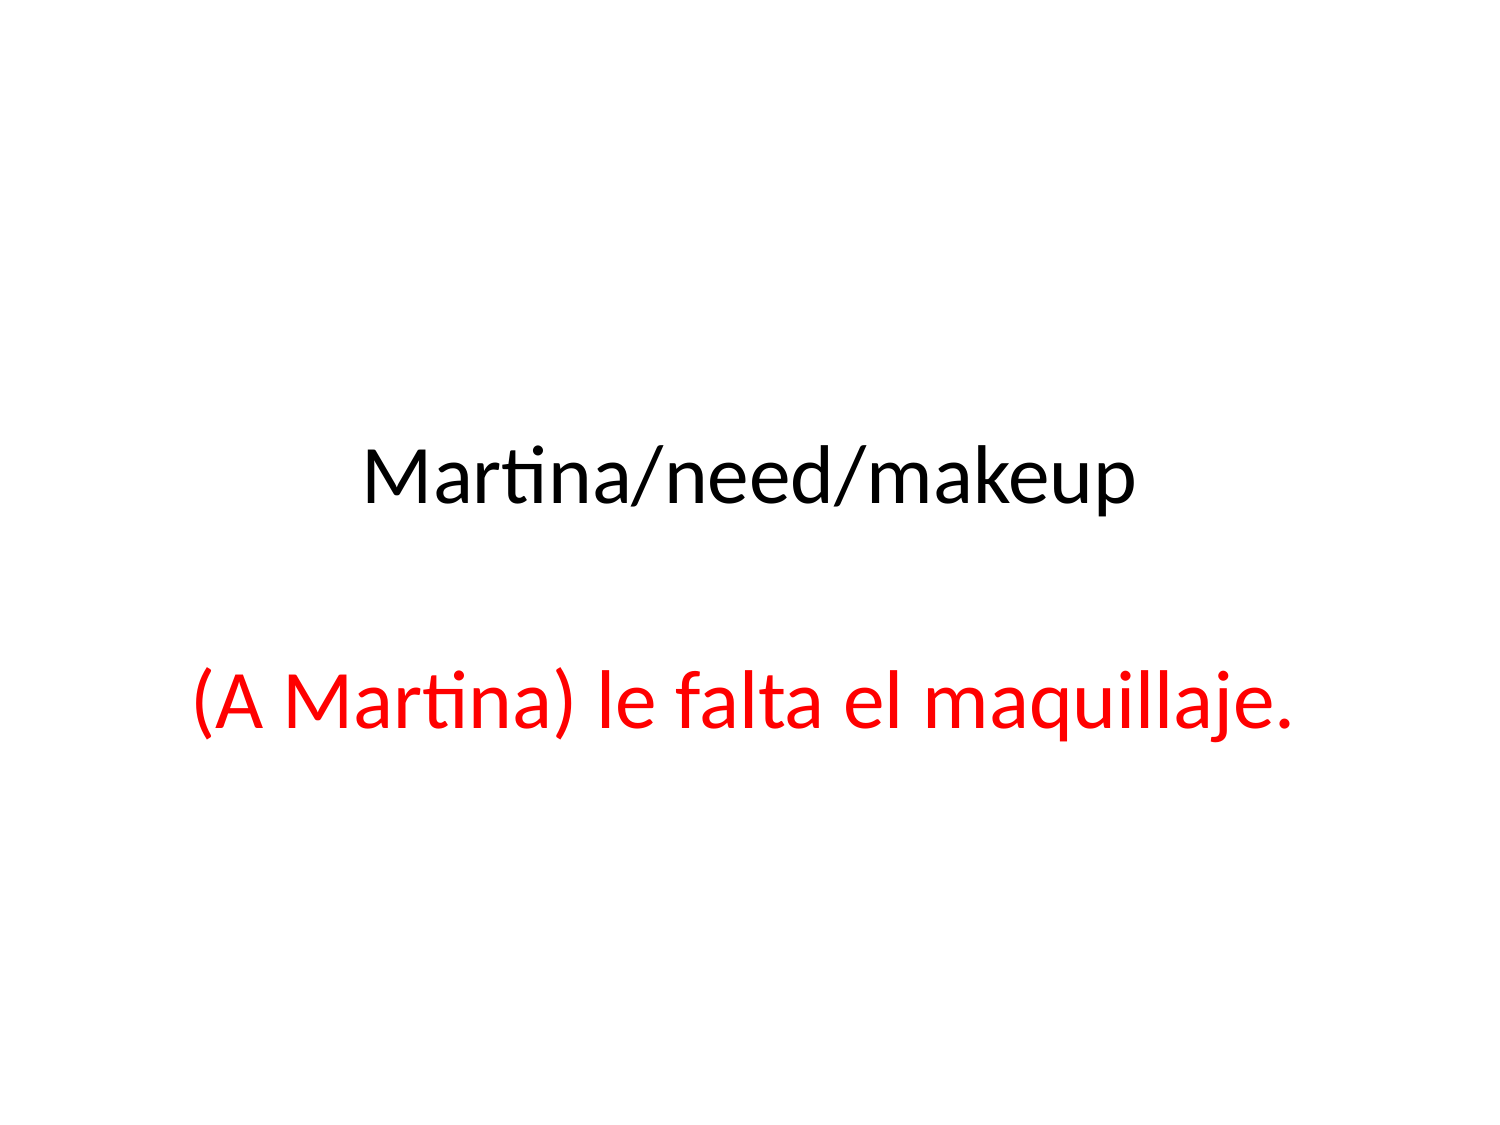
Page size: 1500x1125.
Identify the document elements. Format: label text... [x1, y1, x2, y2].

title Martina/need/makeup [112, 349, 1388, 591]
subtitle (A Martina) le falta el maquillaje. [174, 637, 1313, 925]
